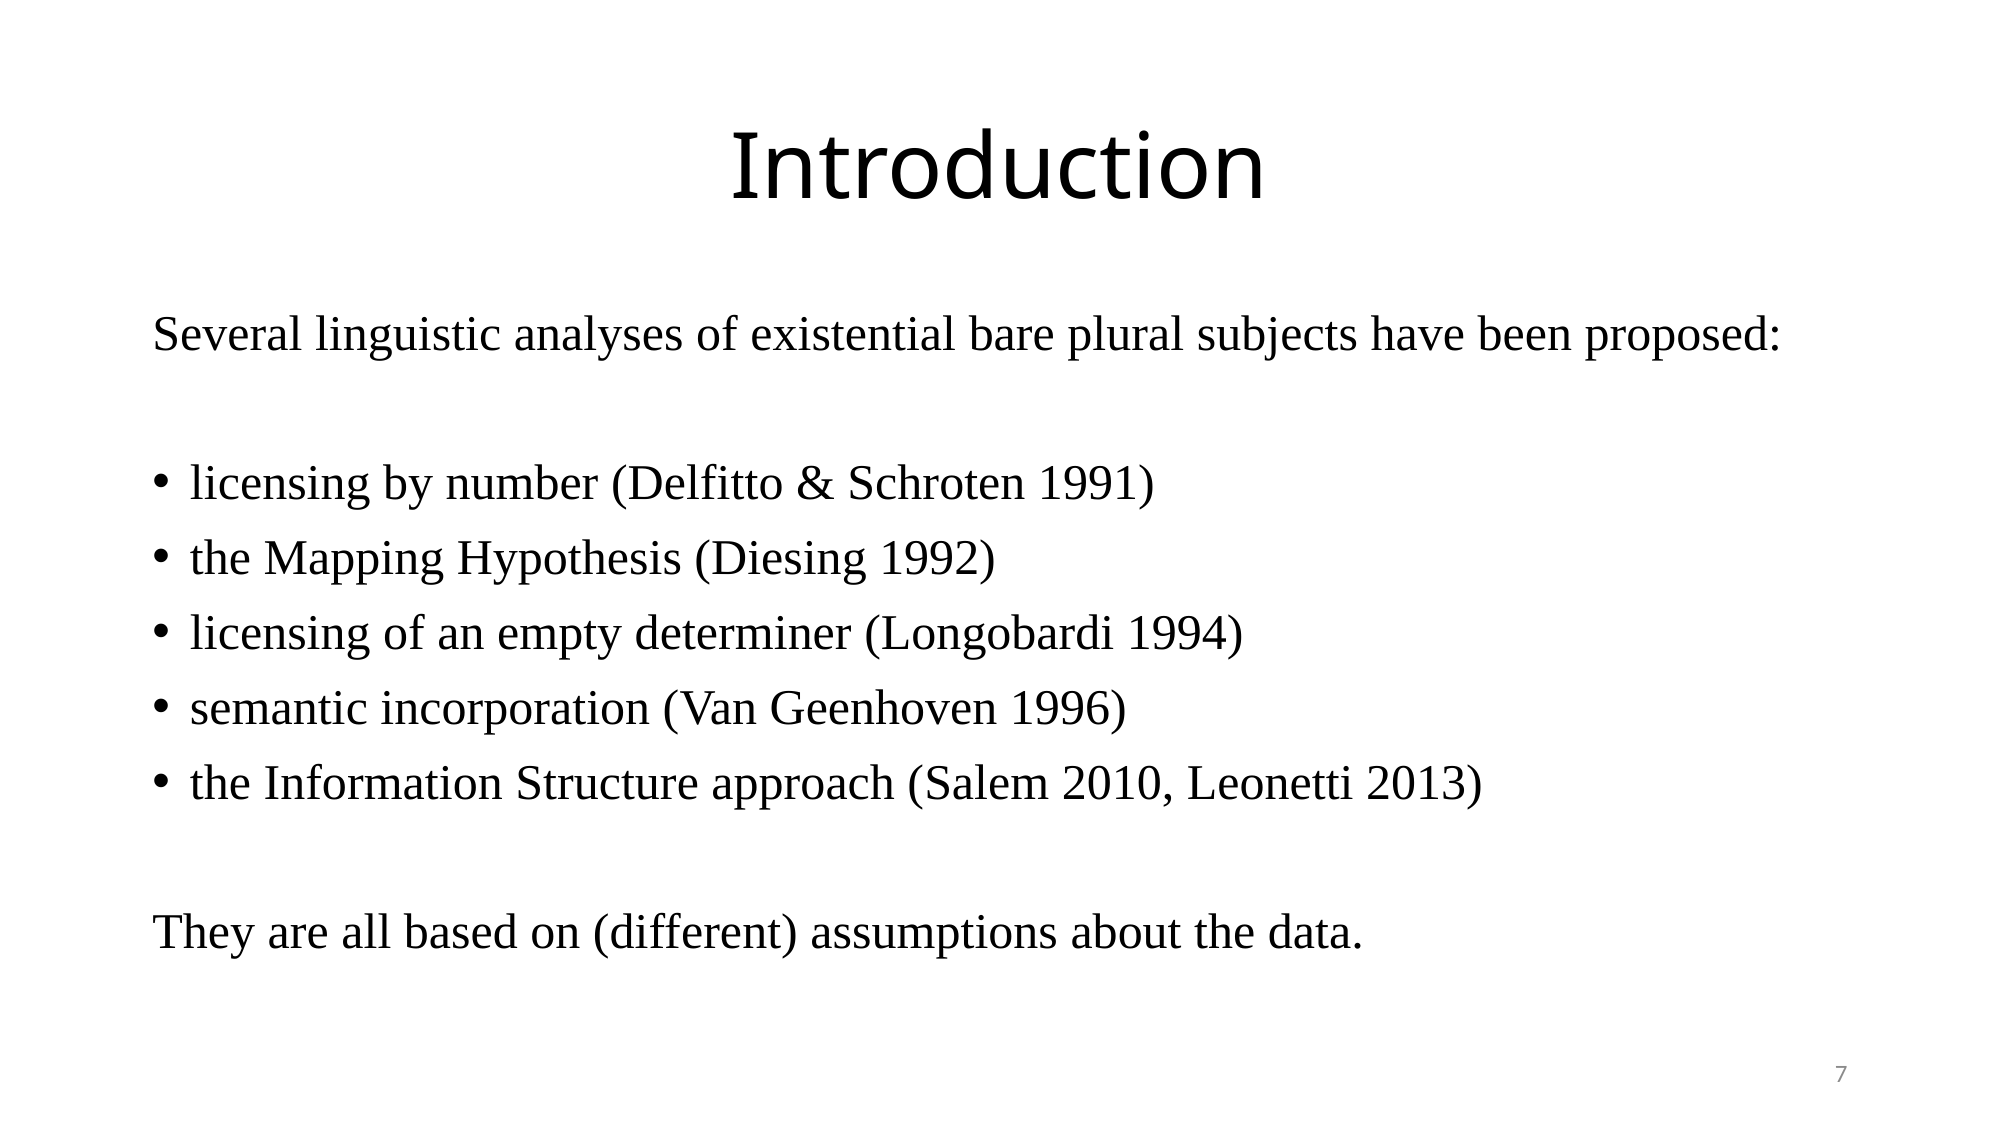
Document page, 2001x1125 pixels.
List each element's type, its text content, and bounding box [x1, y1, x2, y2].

slide_number 7 [1412, 1042, 1863, 1103]
title Introduction [137, 59, 1863, 278]
list Several linguistic analyses of existential bare plural subjects have been proposed: licensing by number (Delfitto & Schroten 1991) the Mapping Hypothesis (Diesing 1992) licensing of an empty determiner (Longobardi 1994) semantic incorporation (Van Geenhoven 1996) the Information Structure approach (Salem 2010, Leonetti 2013) They are all based on (different) assumptions about the data. [137, 299, 1863, 1014]
